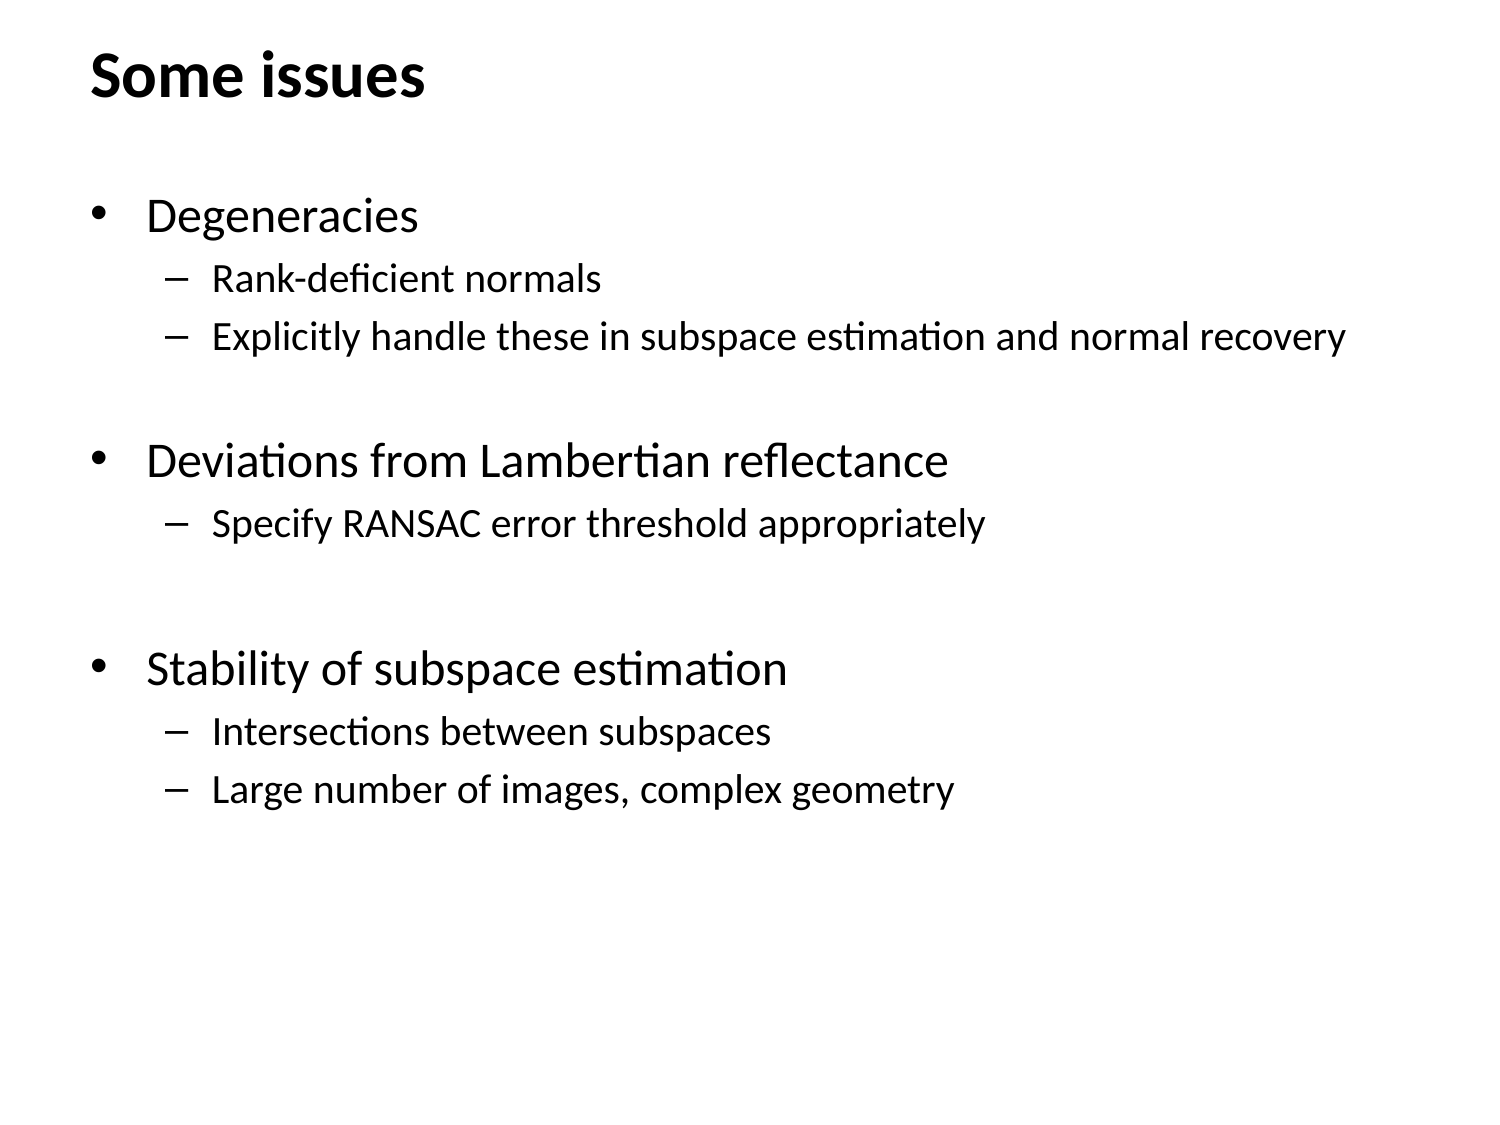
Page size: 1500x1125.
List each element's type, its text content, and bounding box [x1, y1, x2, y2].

title Some issues [75, 12, 1425, 130]
list Degeneracies Rank-deficient normals Explicitly handle these in subspace estimation and normal recovery Deviations from Lambertian reflectance Specify RANSAC error threshold appropriately Stability of subspace estimation Intersections between subspaces Large number of images, complex geometry [75, 174, 1425, 1005]
